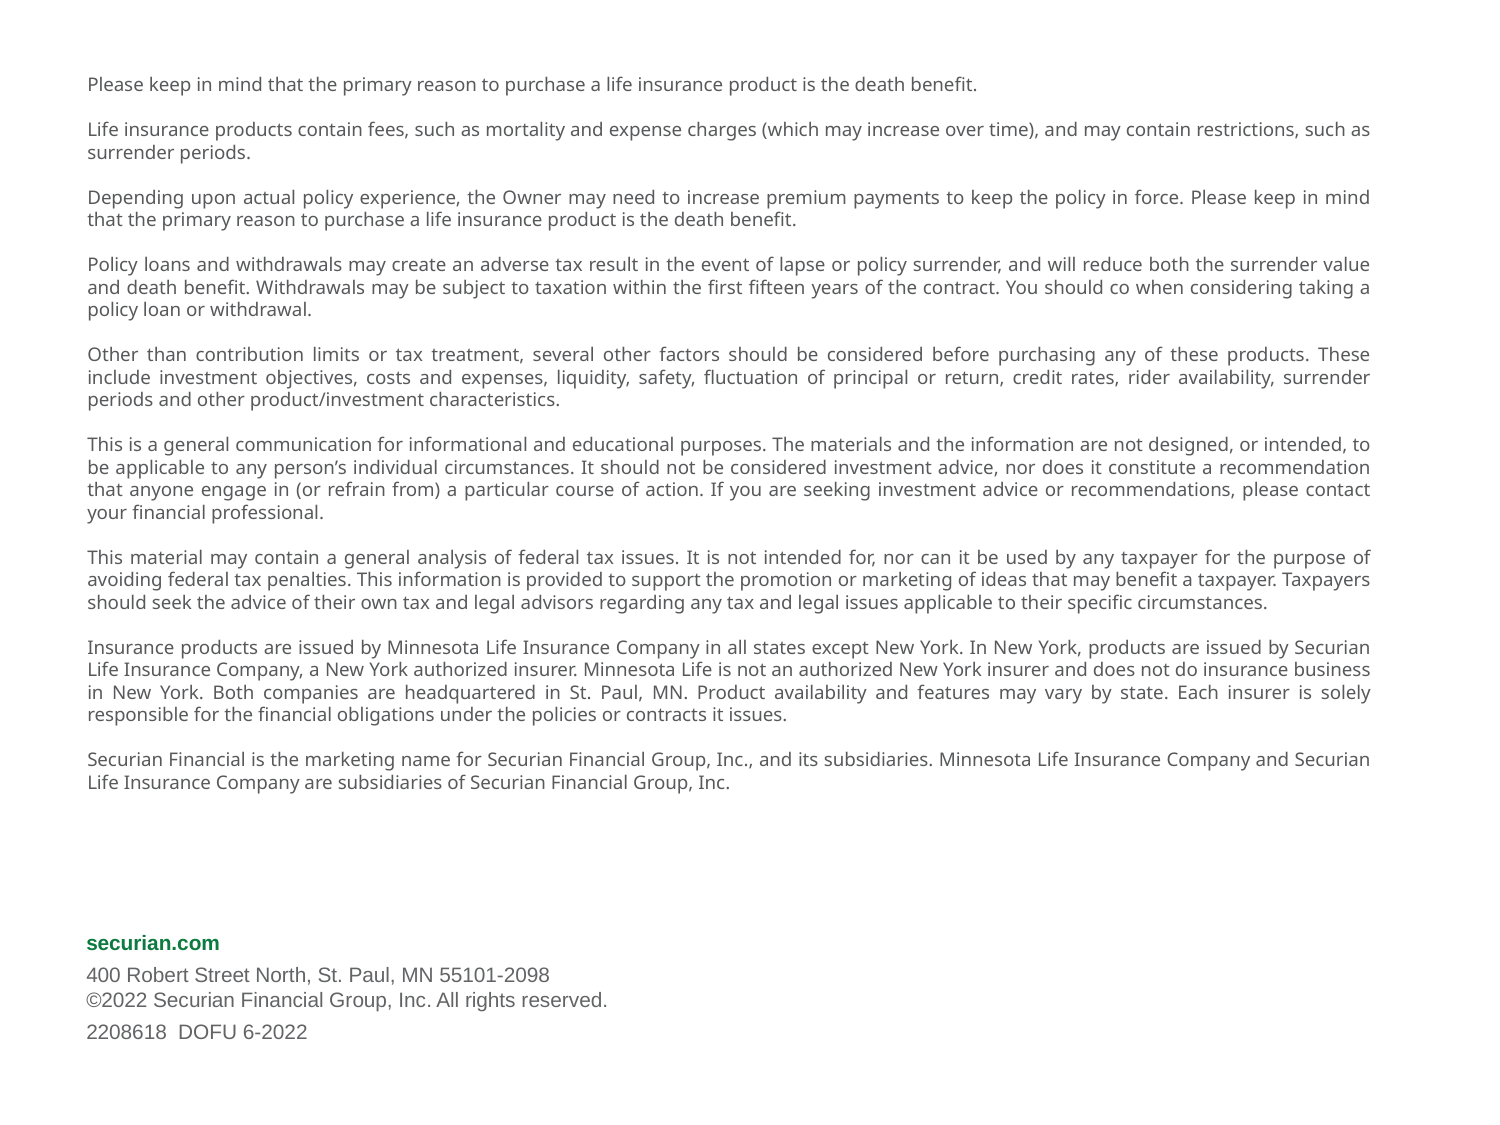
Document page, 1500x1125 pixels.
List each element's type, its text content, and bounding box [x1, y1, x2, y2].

text_box securian.com 400 Robert Street North, St. Paul, MN 55101-2098 ©2022 Securian Financial Group, Inc. All rights reserved. 2208618 DOFU 6-2022 [1, 929, 740, 1125]
text_box Please keep in mind that the primary reason to purchase a life insurance product is the death benefit. Life insurance products contain fees, such as mortality and expense charges (which may increase over time), and may contain restrictions, such as surrender periods. Depending upon actual policy experience, the Owner may need to increase premium payments to keep the policy in force. Please keep in mind that the primary reason to purchase a life insurance product is the death benefit. Policy loans and withdrawals may create an adverse tax result in the event of lapse or policy surrender, and will reduce both the surrender value and death benefit. Withdrawals may be subject to taxation within the first fifteen years of the contract. You should co when considering taking a policy loan or withdrawal. Other than contribution limits or tax treatment, several other factors should be considered before purchasing any of these products. These include investment objectives, costs and expenses, liquidity, safety, fluctuation of principal or return, credit rates, rider availability, surrender periods and other product/investment characteristics. This is a general communication for informational and educational purposes. The materials and the information are not designed, or intended, to be applicable to any person’s individual circumstances. It should not be considered investment advice, nor does it constitute a recommendation that anyone engage in (or refrain from) a particular course of action. If you are seeking investment advice or recommendations, please contact your financial professional. This material may contain a general analysis of federal tax issues. It is not intended for, nor can it be used by any taxpayer for the purpose of avoiding federal tax penalties. This information is provided to support the promotion or marketing of ideas that may benefit a taxpayer. Taxpayers should seek the advice of their own tax and legal advisors regarding any tax and legal issues applicable to their specific circumstances. Insurance products are issued by Minnesota Life Insurance Company in all states except New York. In New York, products are issued by Securian Life Insurance Company, a New York authorized insurer. Minnesota Life is not an authorized New York insurer and does not do insurance business in New York. Both companies are headquartered in St. Paul, MN. Product availability and features may vary by state. Each insurer is solely responsible for the financial obligations under the policies or contracts it issues. Securian Financial is the marketing name for Securian Financial Group, Inc., and its subsidiaries. Minnesota Life Insurance Company and Securian Life Insurance Company are subsidiaries of Securian Financial Group, Inc. [72, 65, 1392, 801]
